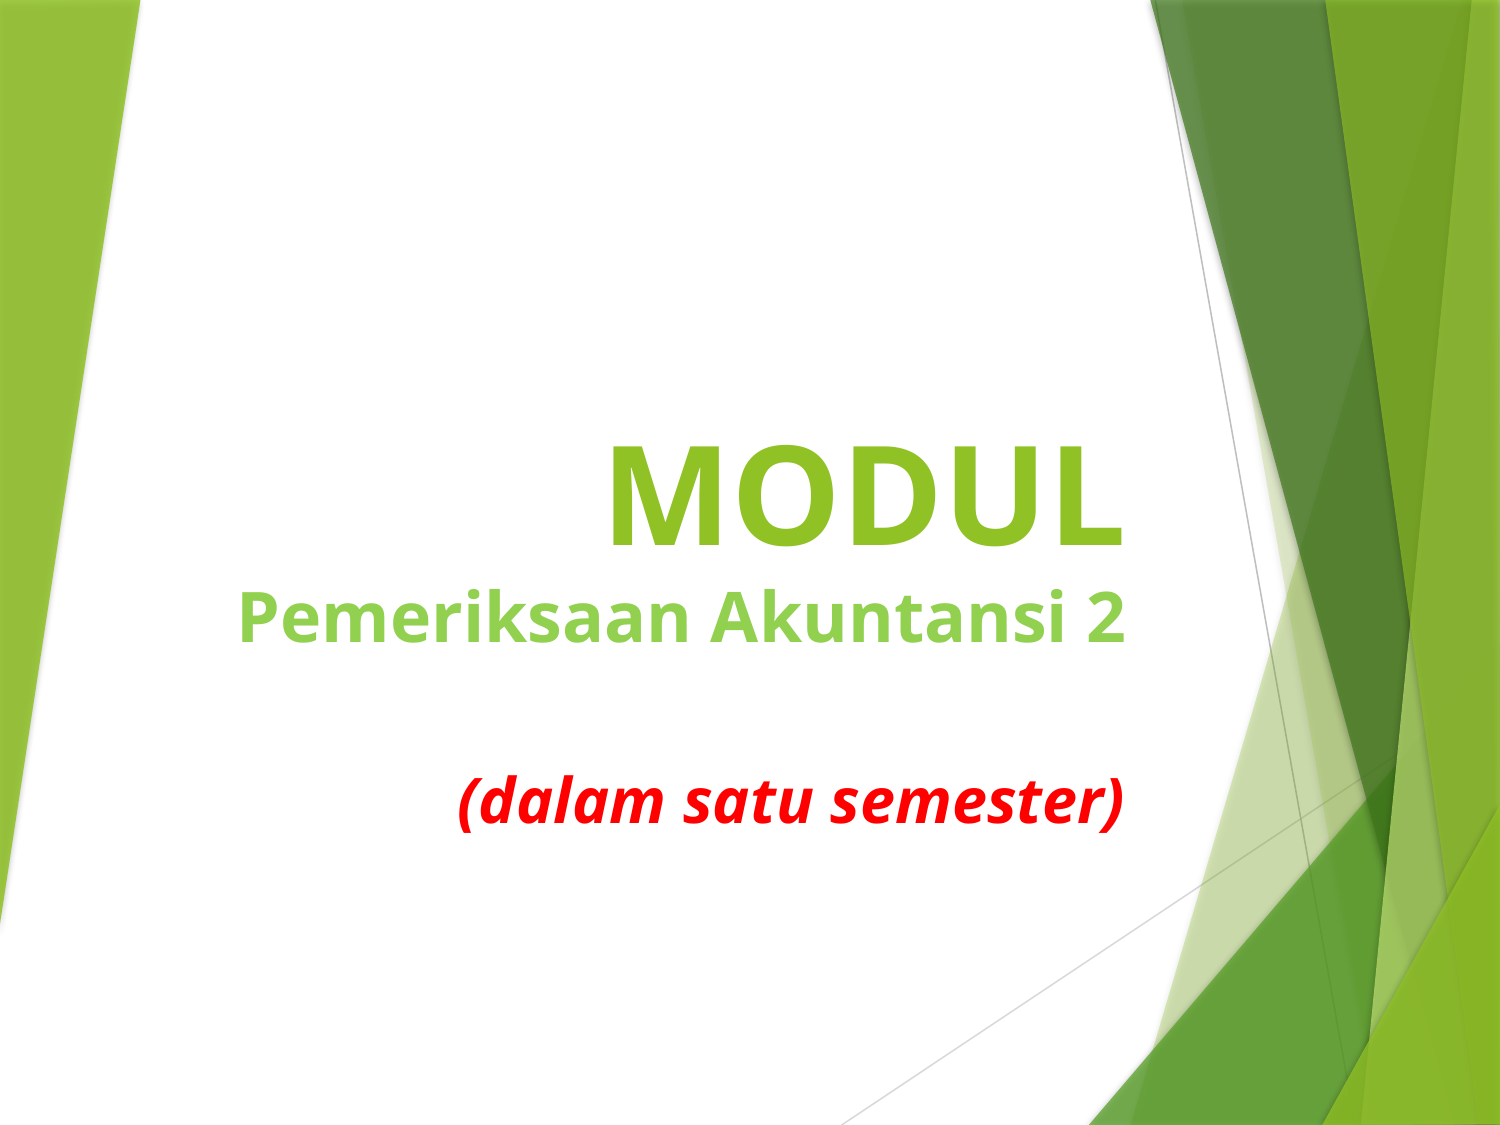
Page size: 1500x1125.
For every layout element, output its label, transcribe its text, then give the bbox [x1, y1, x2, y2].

title MODUL Pemeriksaan Akuntansi 2 [185, 394, 1142, 664]
subtitle (dalam satu semester) [185, 664, 1142, 845]
